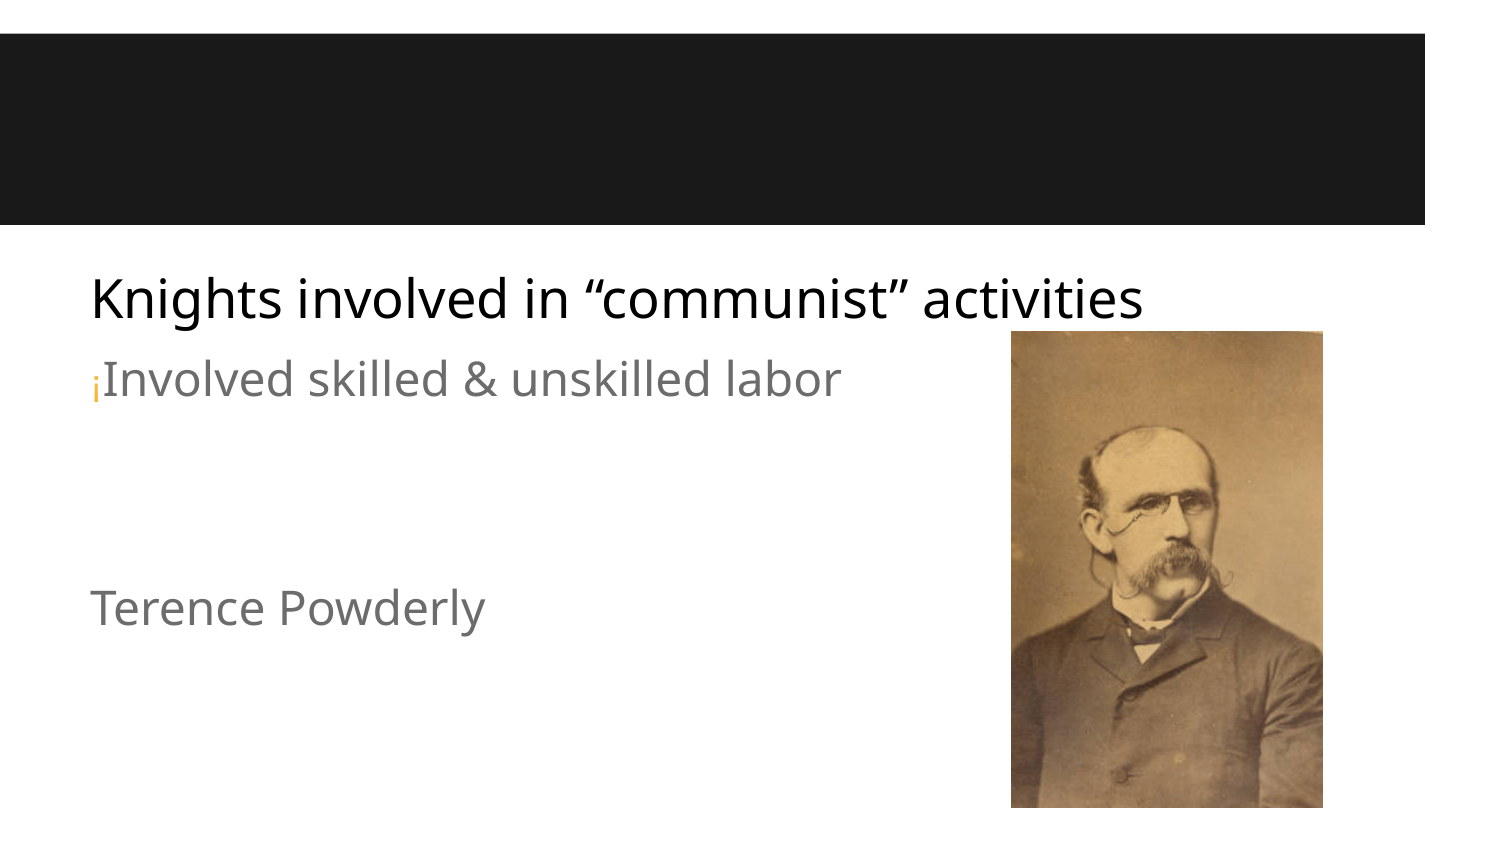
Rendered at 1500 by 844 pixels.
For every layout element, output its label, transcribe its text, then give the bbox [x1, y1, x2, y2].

picture [1010, 331, 1323, 809]
list Knights involved in “communist” activities ¡Involved skilled & unskilled labor Terence Powderly [75, 239, 1425, 808]
